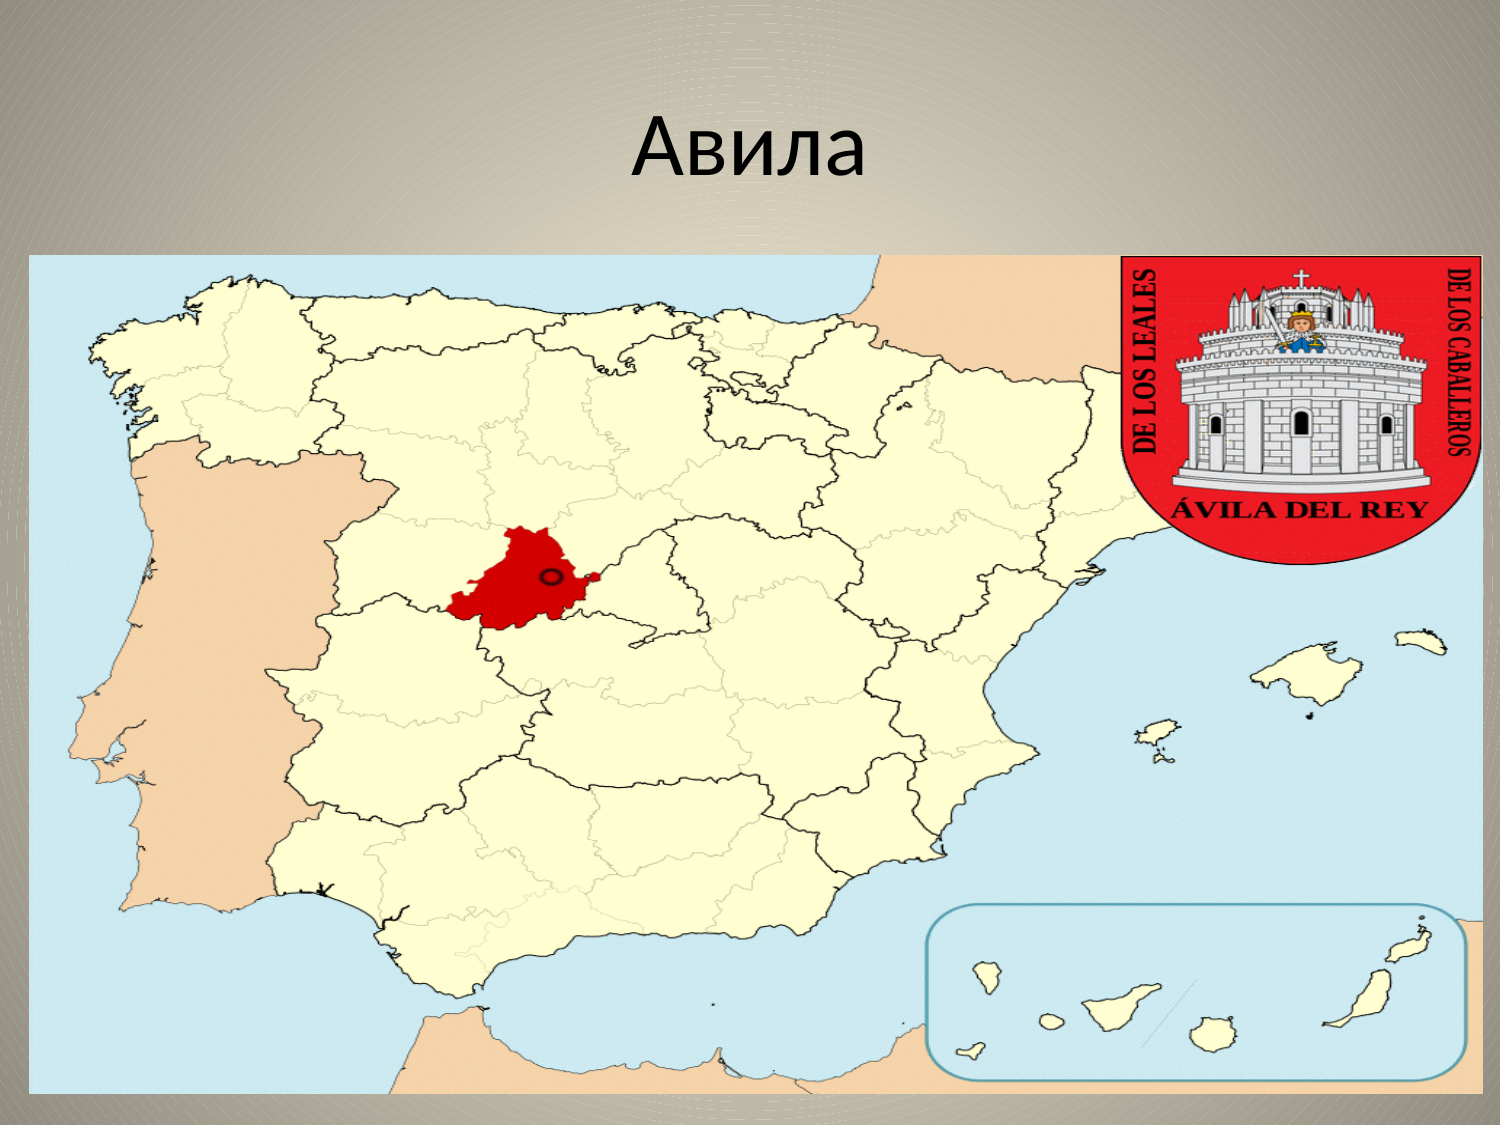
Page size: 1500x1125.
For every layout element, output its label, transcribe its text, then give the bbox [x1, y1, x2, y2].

picture [29, 255, 1483, 1095]
title Авила [75, 45, 1425, 233]
